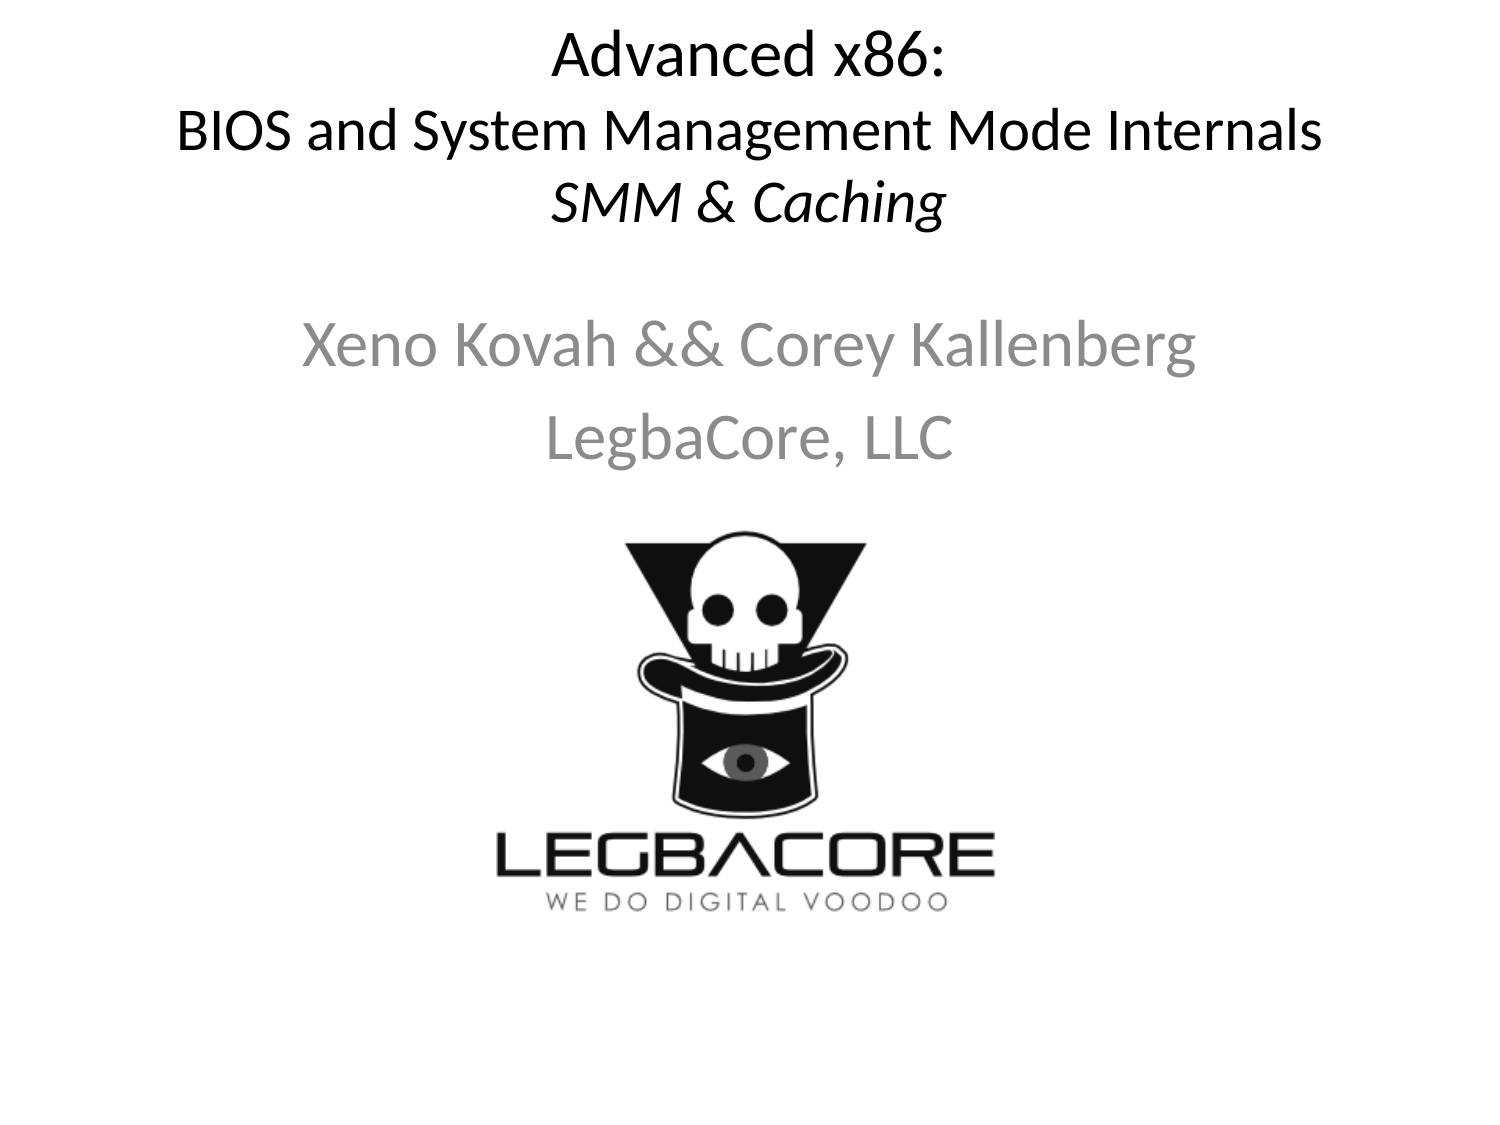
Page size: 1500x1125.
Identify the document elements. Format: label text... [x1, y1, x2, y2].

title Advanced x86: BIOS and System Management Mode Internals SMM & Caching [0, 1, 1500, 243]
subtitle Xeno Kovah && Corey Kallenberg LegbaCore, LLC [225, 291, 1275, 502]
picture [493, 522, 1007, 924]
